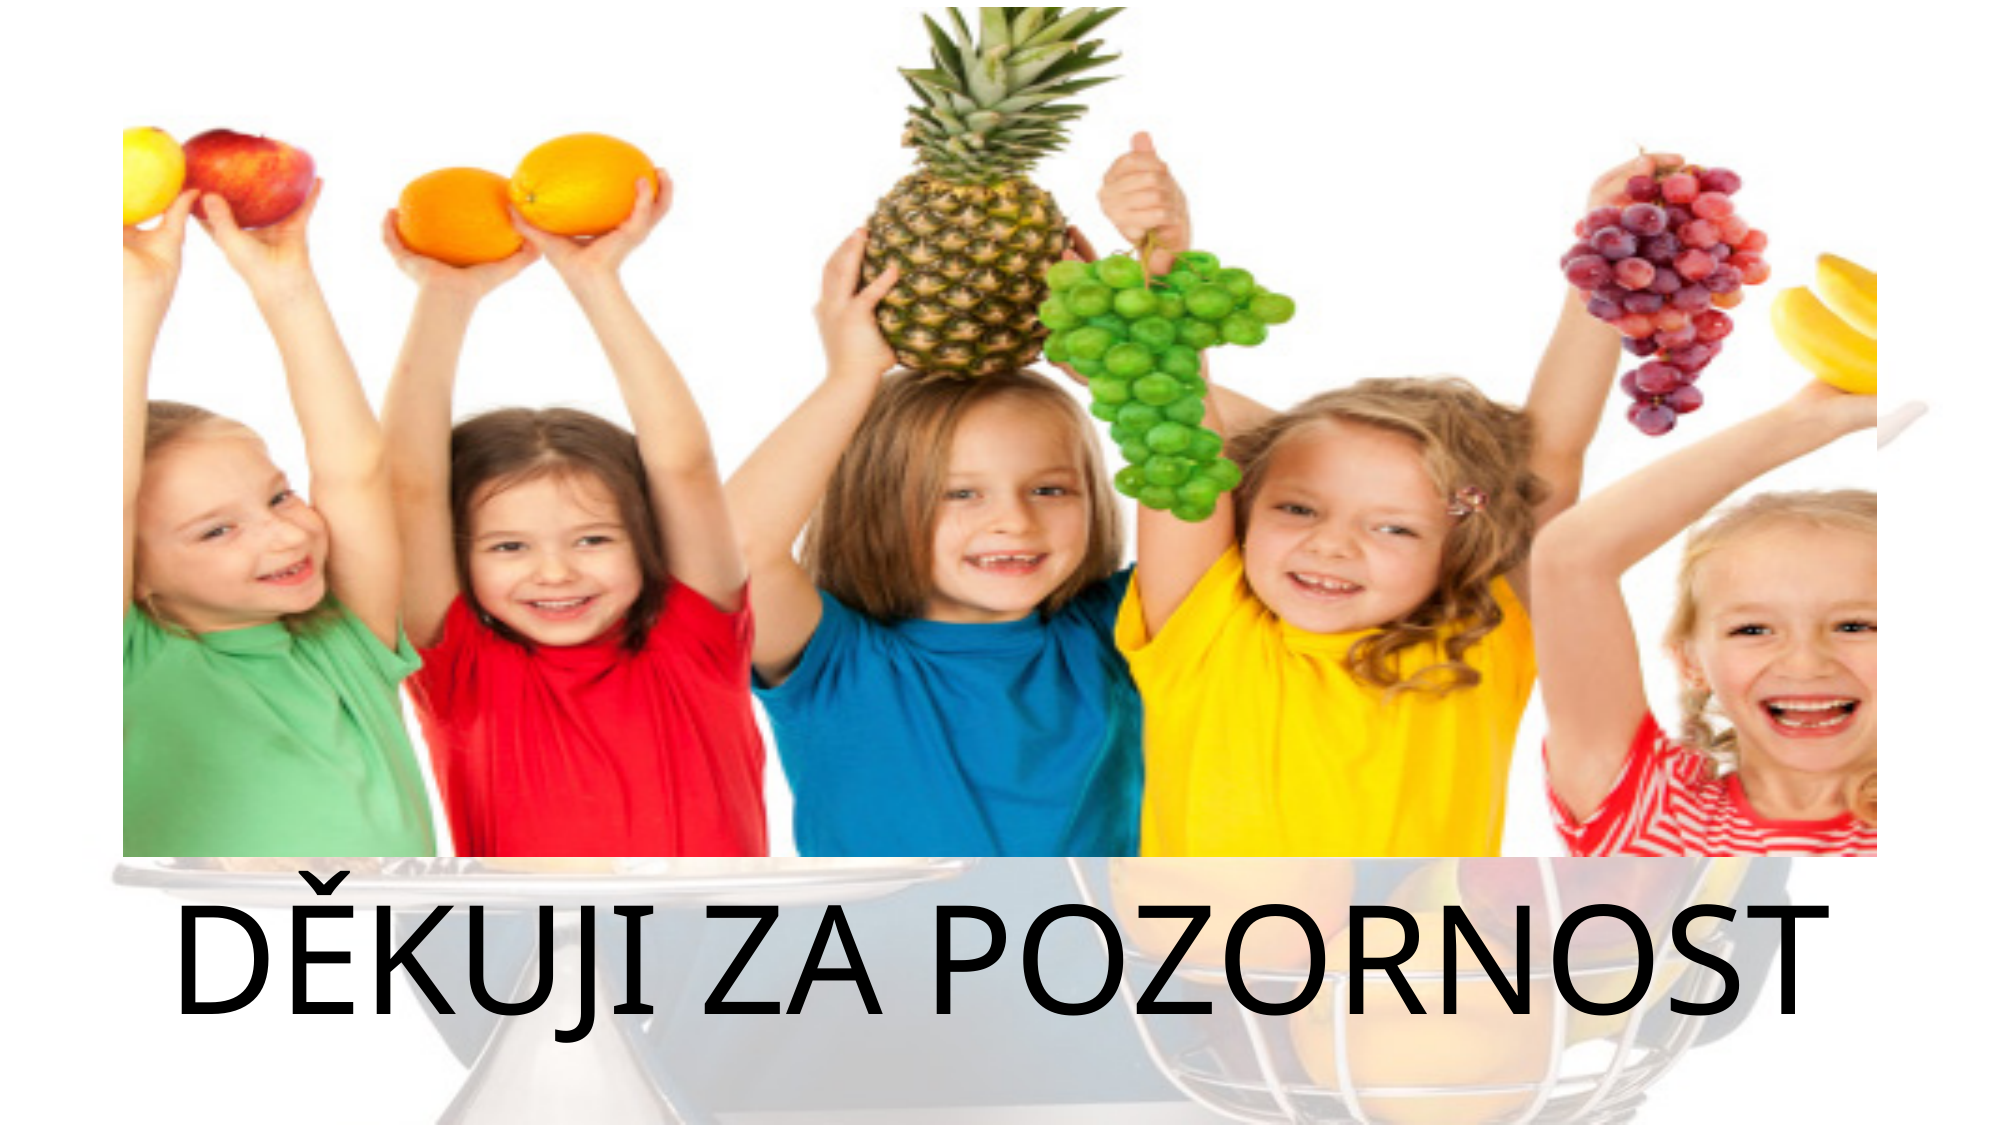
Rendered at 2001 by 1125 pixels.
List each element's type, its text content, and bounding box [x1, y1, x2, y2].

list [123, 7, 1877, 857]
picture [0, 0, 2001, 1125]
title DĚKUJI ZA POZORNOST [137, 857, 1863, 1075]
